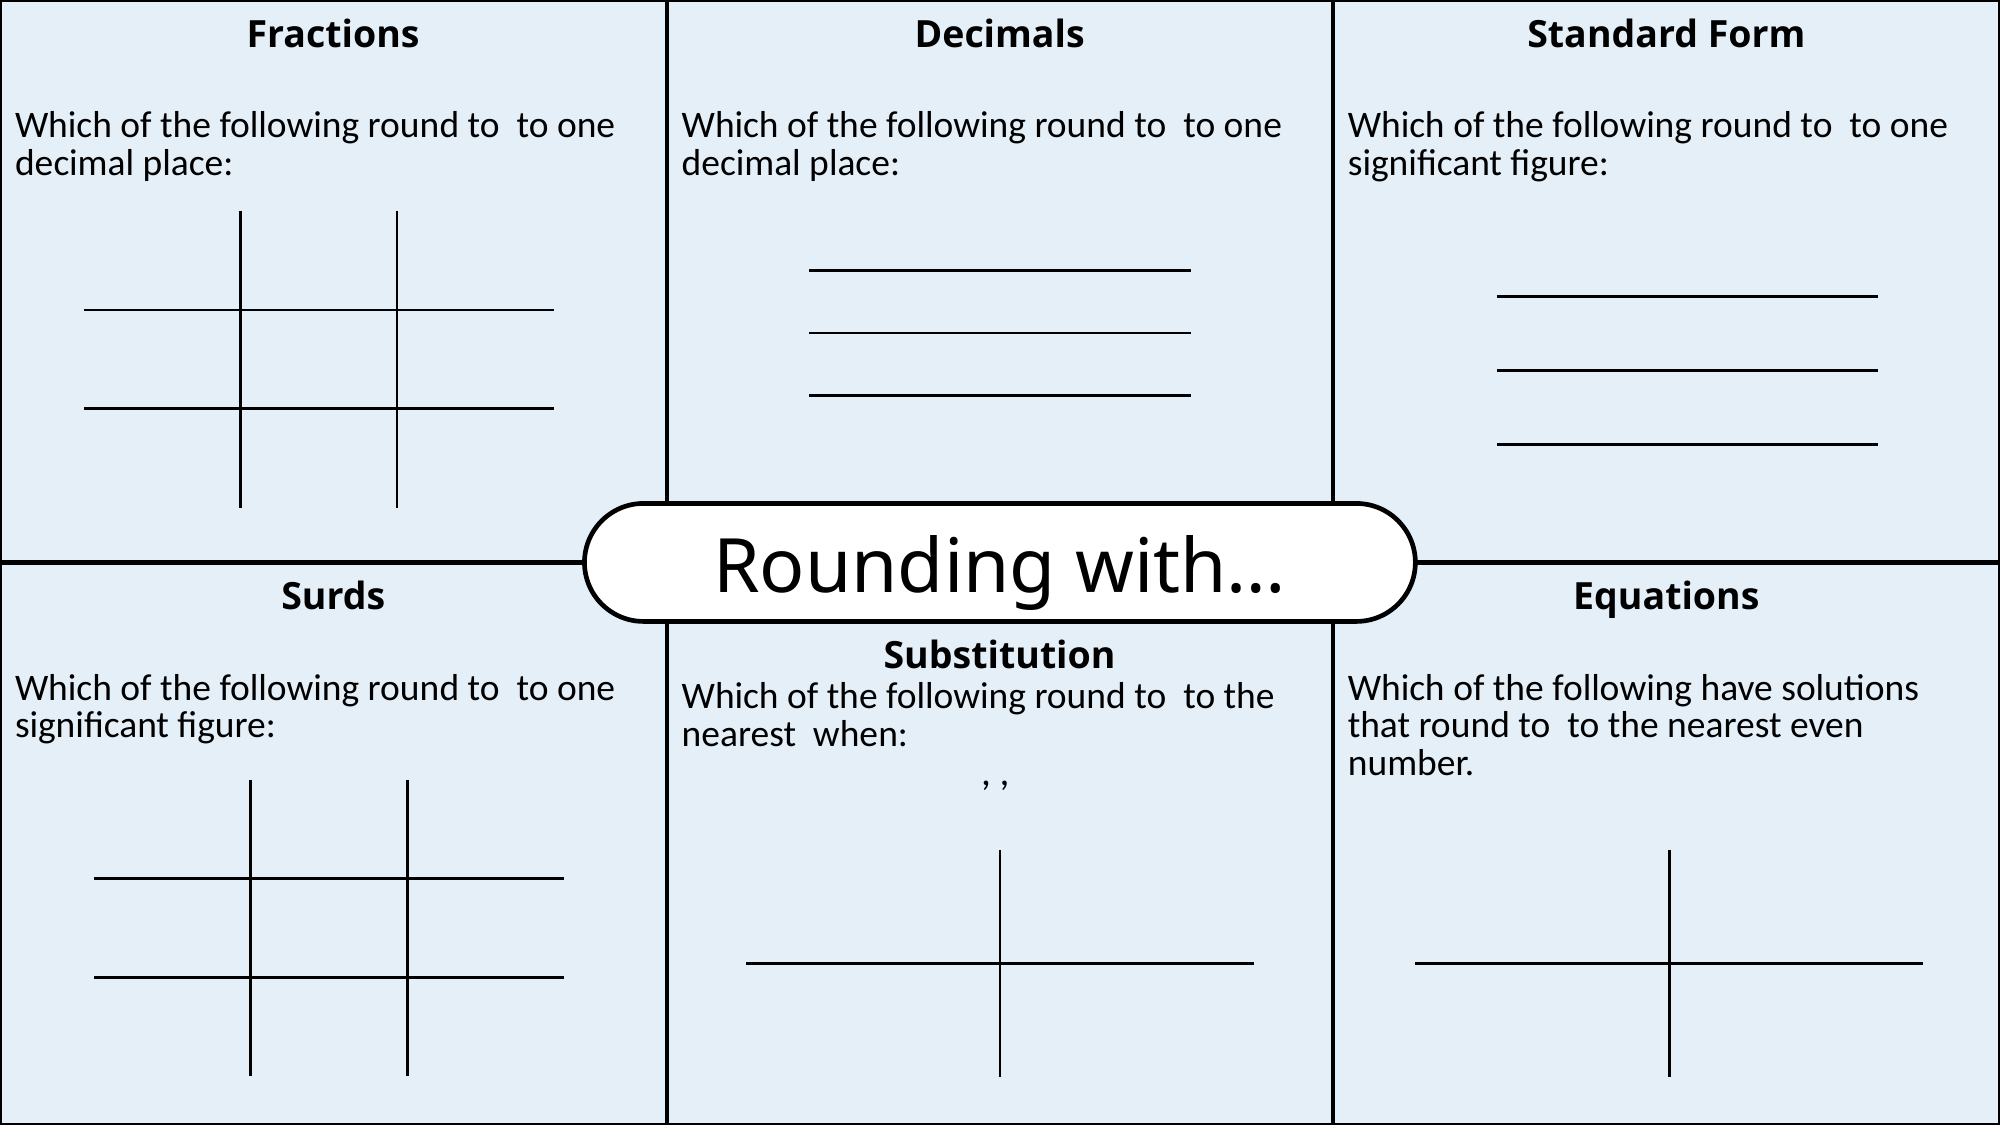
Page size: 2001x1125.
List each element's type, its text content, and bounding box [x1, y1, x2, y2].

text_box Rounding with… [583, 502, 1417, 623]
